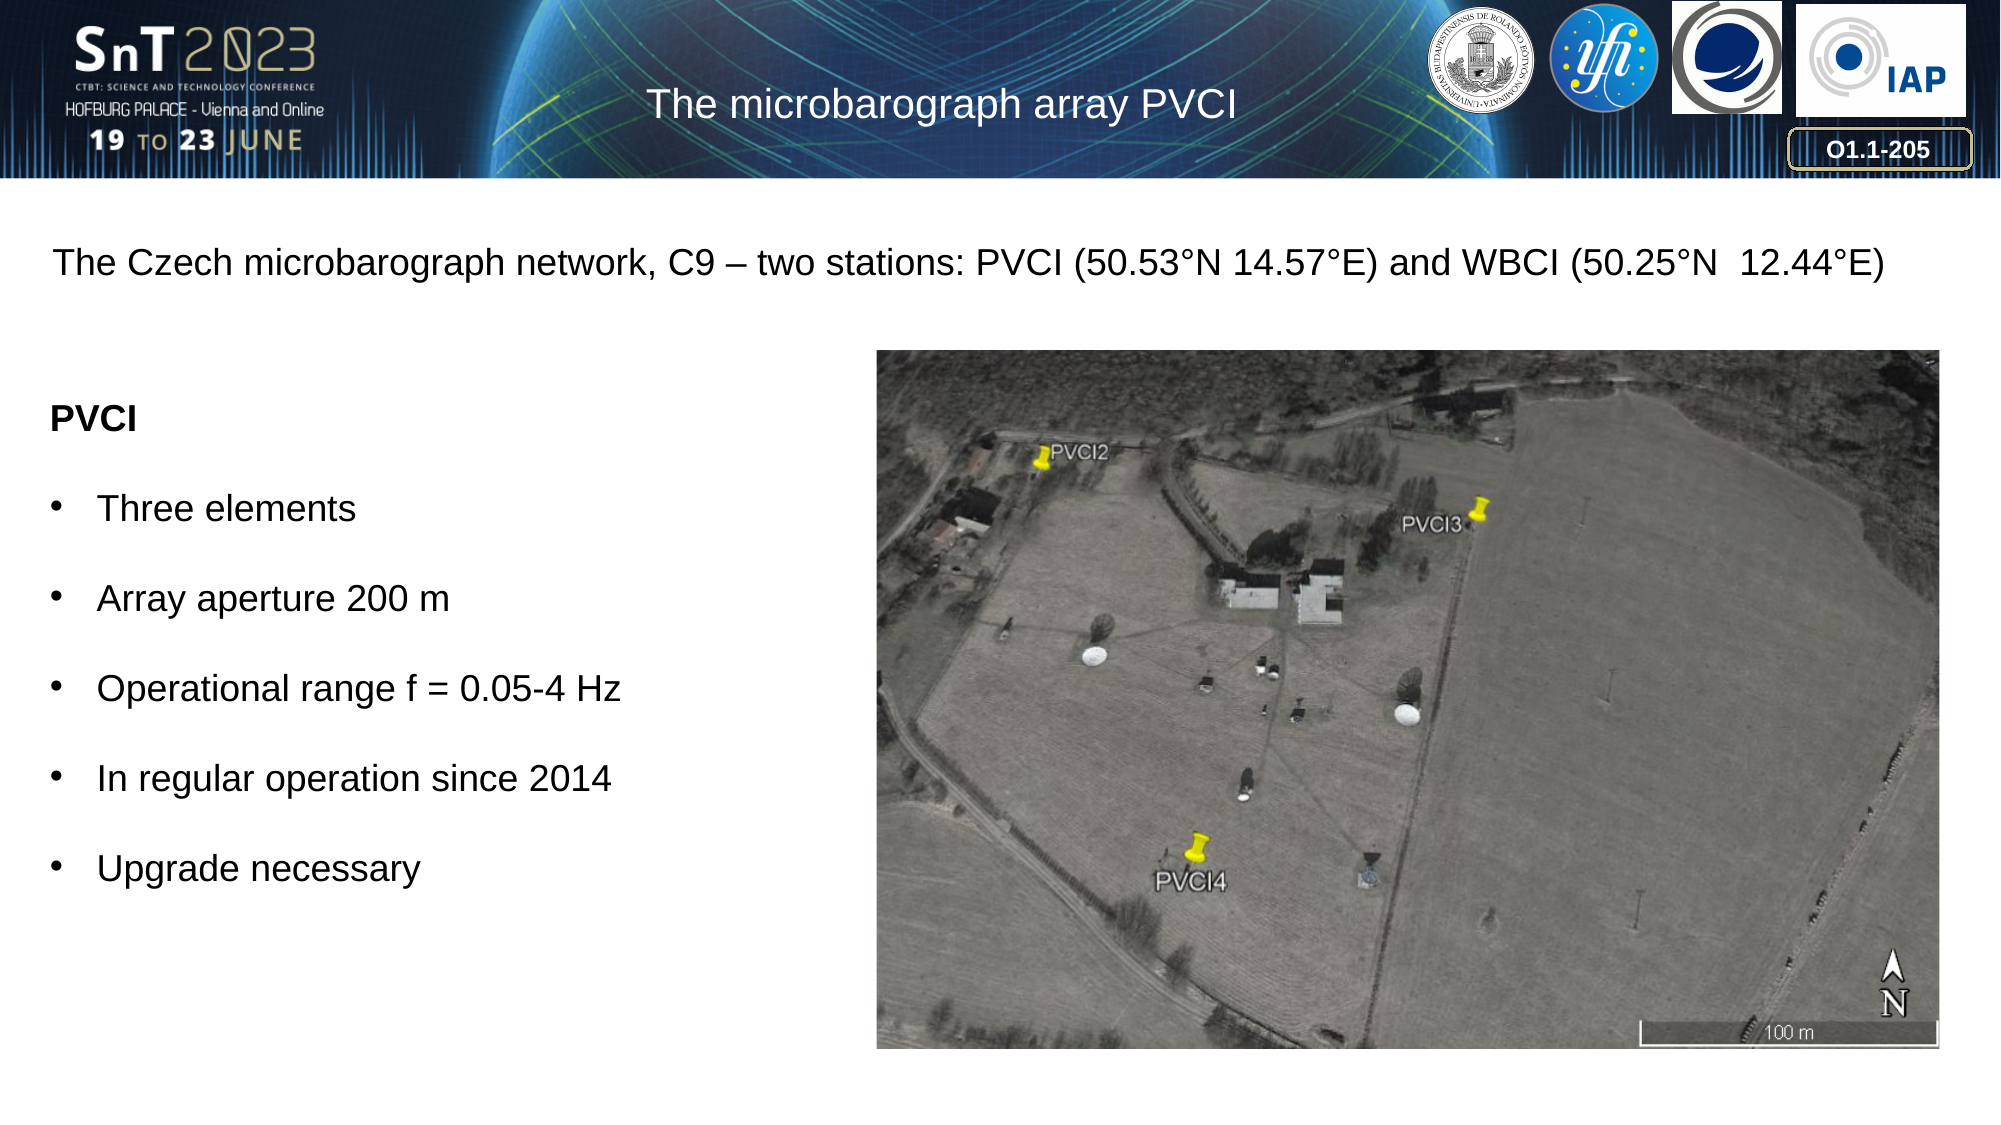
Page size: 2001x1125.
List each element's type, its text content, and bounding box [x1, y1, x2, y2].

text_box PVCI Three elements Array aperture 200 m Operational range f = 0.05-4 Hz In regular operation since 2014 Upgrade necessary [34, 386, 876, 896]
text_box The Czech microbarograph network, C9 – two stations: PVCI (50.53°N 14.57°E) and WBCI (50.25°N 12.44°E) [37, 230, 1940, 291]
text_box The microbarograph array PVCI [241, 43, 1642, 136]
picture [0, 0, 2001, 1125]
text_box O1.1-205 [1752, 123, 2000, 171]
